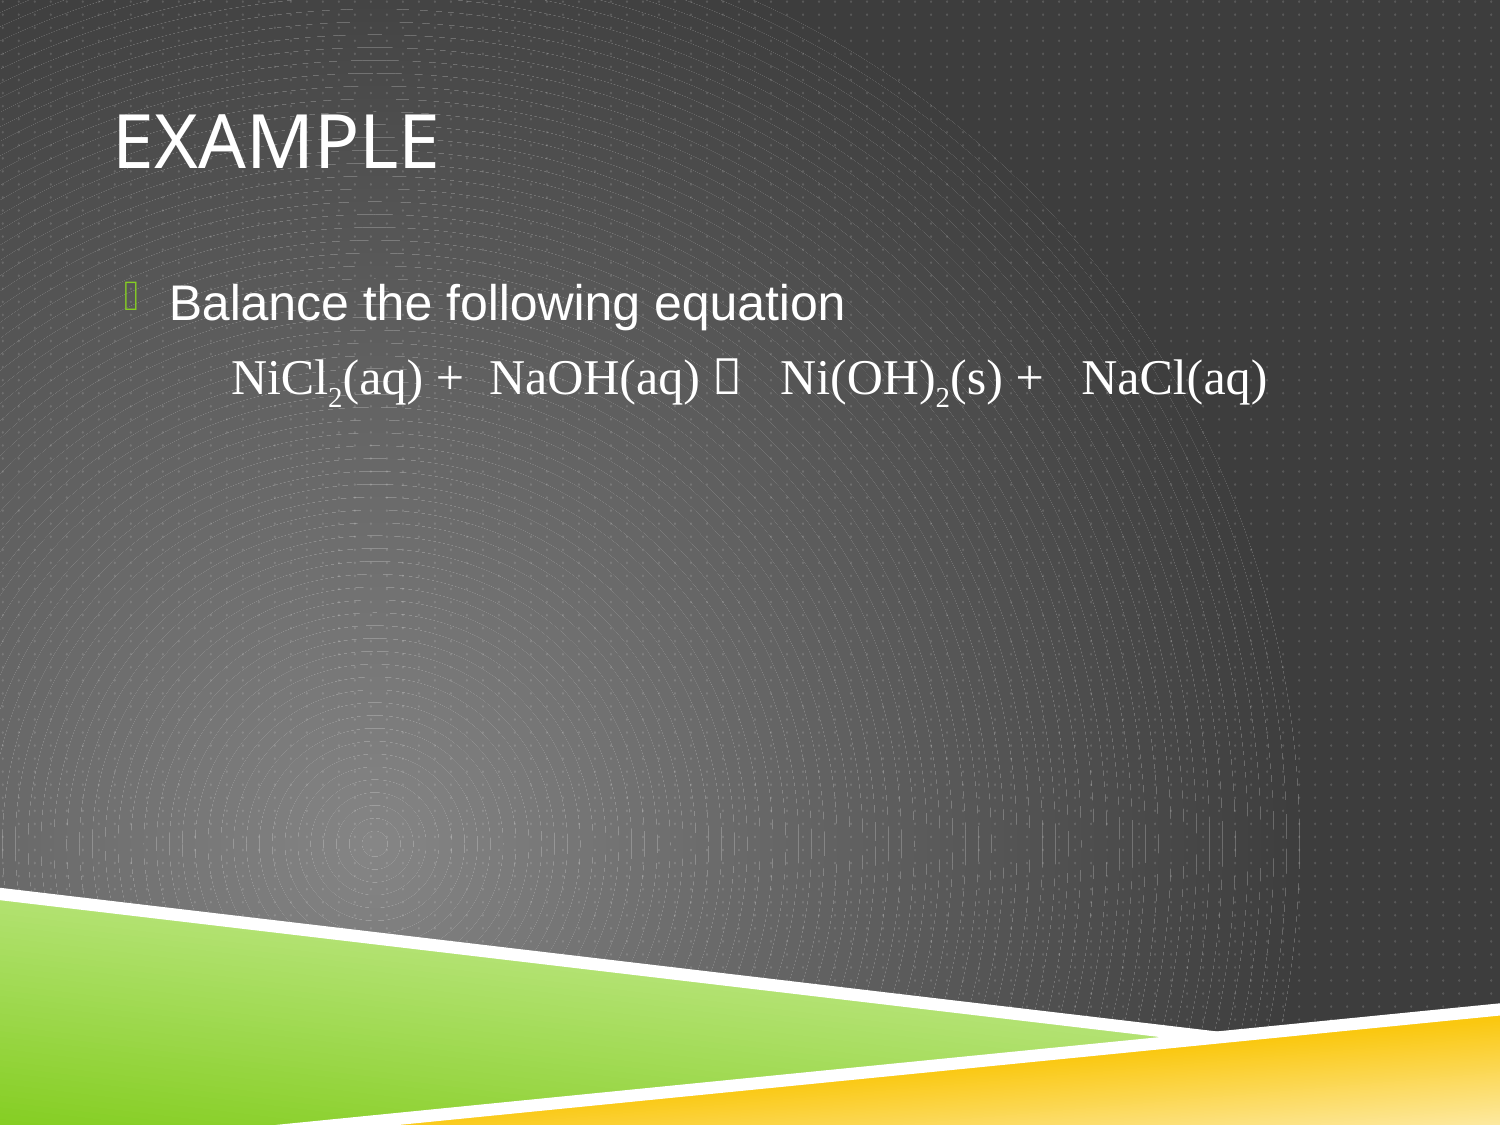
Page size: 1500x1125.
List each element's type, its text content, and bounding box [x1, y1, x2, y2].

title example [112, 45, 1388, 233]
list Balance the following equation NiCl2(aq) + NaOH(aq)  Ni(OH)2(s) + NaCl(aq) [112, 262, 1388, 875]
